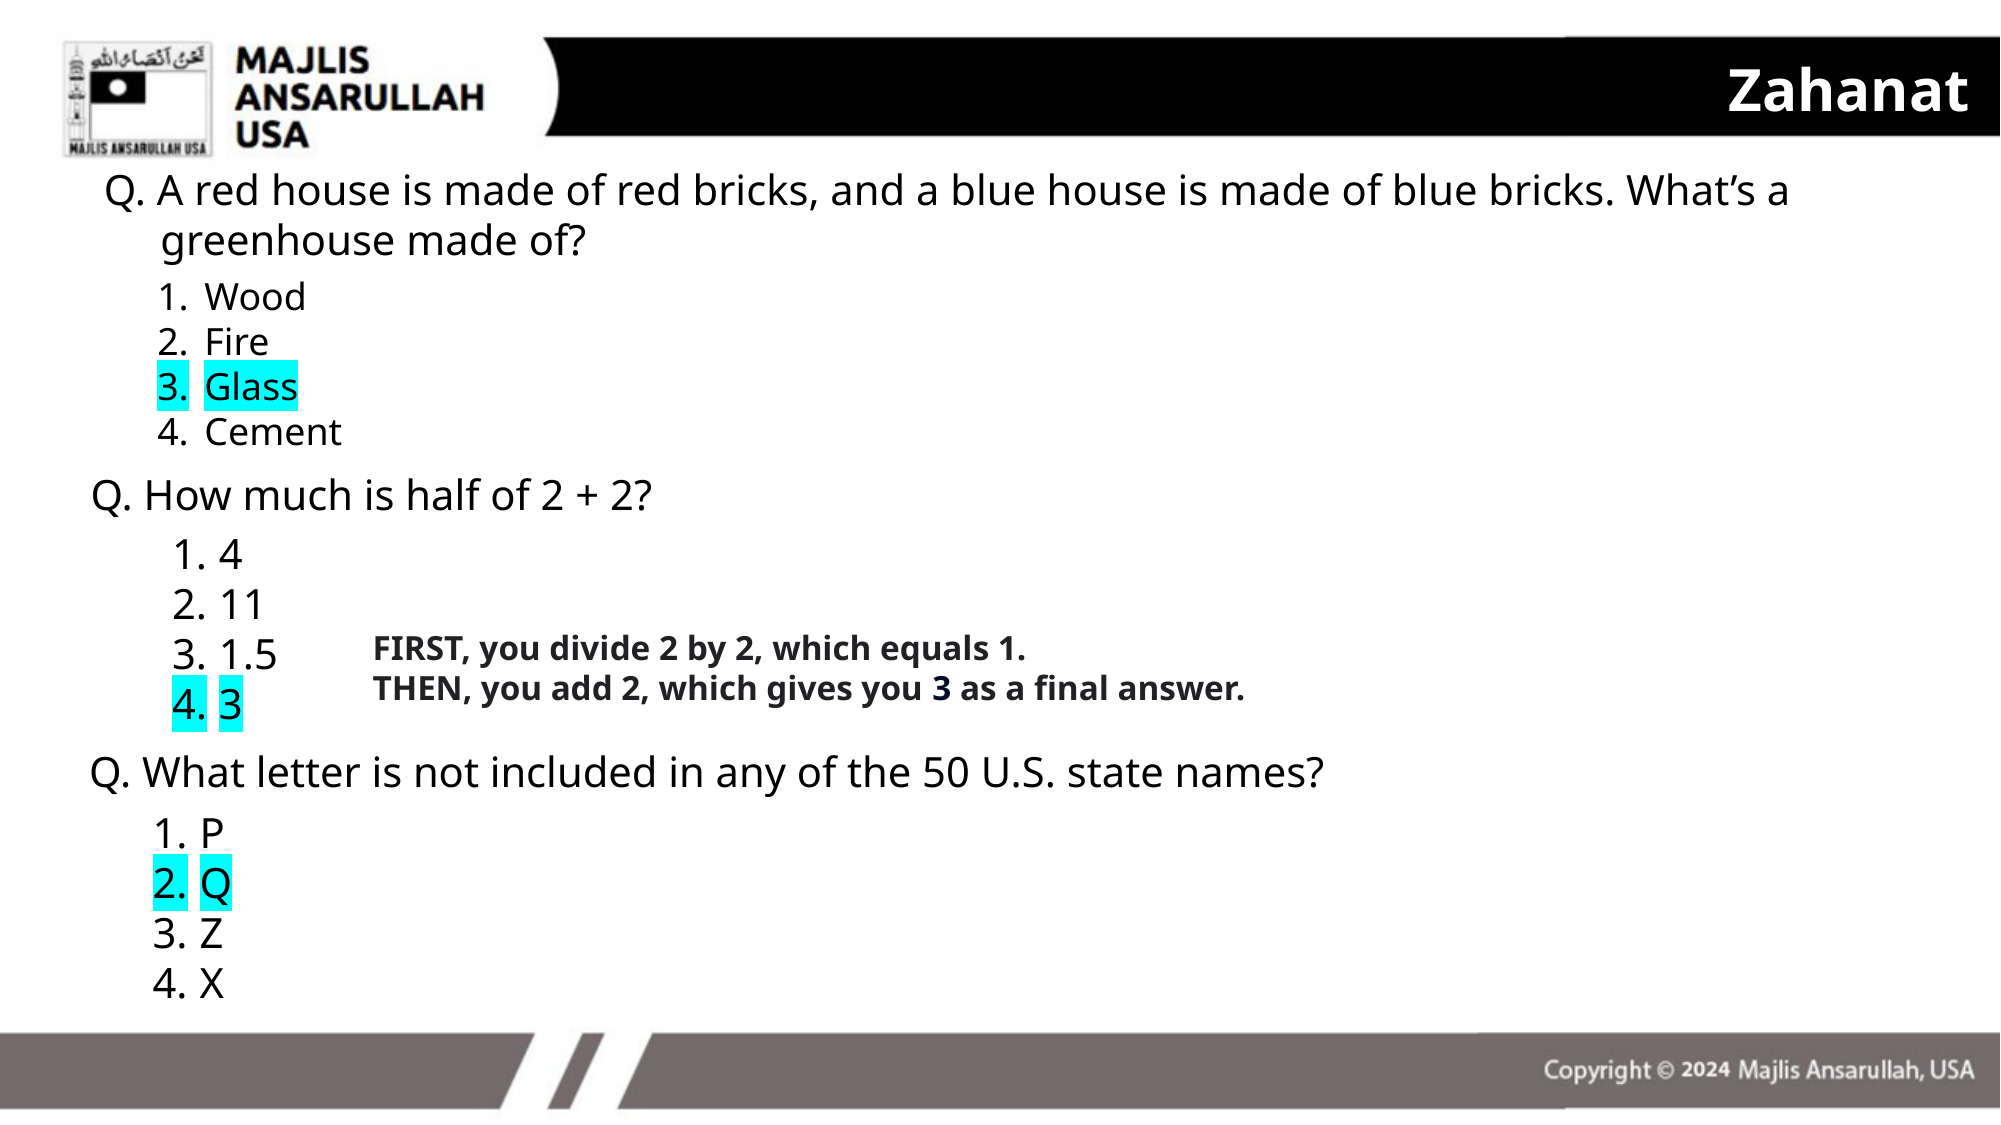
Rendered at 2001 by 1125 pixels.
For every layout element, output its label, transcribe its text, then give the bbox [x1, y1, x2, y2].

text_box Q. How much is half of 2 + 2? [75, 461, 754, 527]
text_box FIRST, you divide 2 by 2, which equals 1. THEN, you add 2, which gives you 3 as a final answer. [357, 620, 1420, 715]
text_box Q. What letter is not included in any of the 50 U.S. state names? [74, 738, 1926, 803]
text_box Q. A red house is made of red bricks, and a blue house is made of blue bricks. What’s a greenhouse made of? [89, 156, 1985, 272]
text_box 4 11 1.5 3 [157, 520, 559, 736]
text_box Wood Fire Glass Cement [157, 272, 653, 461]
text_box Zahanat [1010, 46, 1985, 131]
picture [0, 0, 2000, 1125]
text_box P Q Z X [138, 799, 800, 1015]
